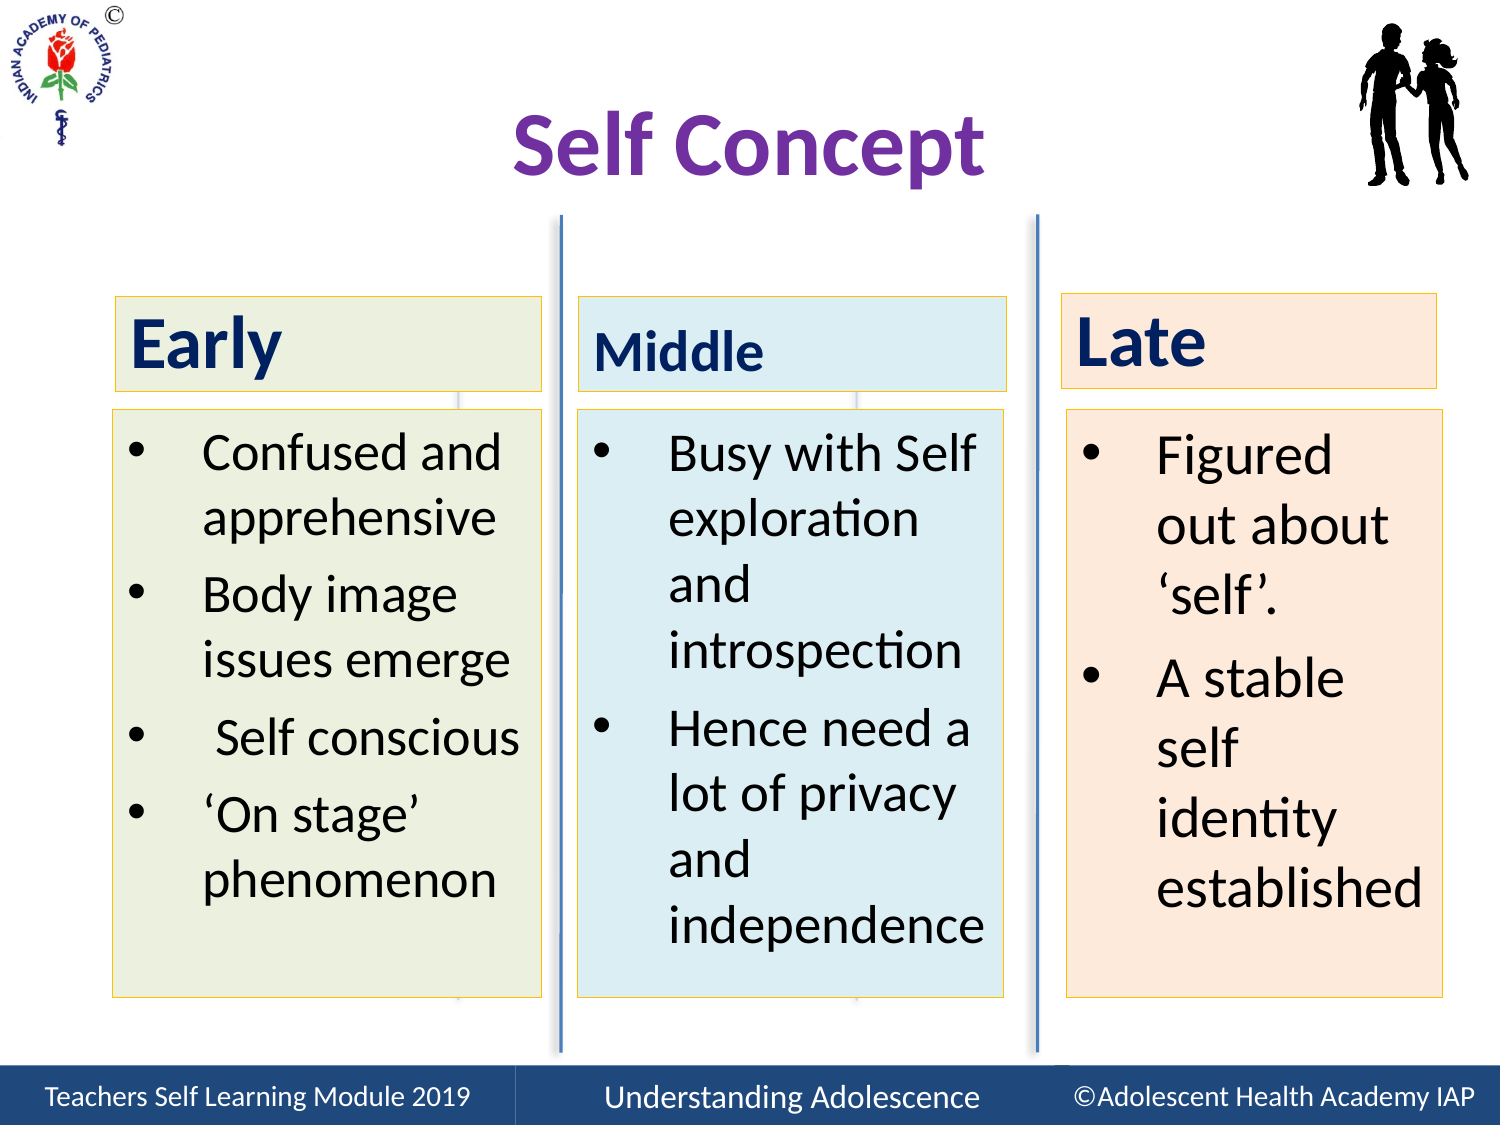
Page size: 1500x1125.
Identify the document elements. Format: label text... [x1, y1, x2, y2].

list Figured out about ‘self’. A stable self identity established [1066, 409, 1443, 631]
title Self Concept [75, 45, 1425, 233]
picture [0, 0, 124, 147]
list Late [1061, 293, 1437, 389]
list Early [115, 296, 542, 392]
list Figured out about ‘self’. A stable self identity established [1066, 643, 1443, 998]
list Confused and apprehensive Body image issues emerge Self conscious ‘On stage’ phenomenon [112, 409, 542, 998]
list Busy with Self exploration and introspection Hence need a lot of privacy and independence [577, 409, 1004, 631]
list Busy with Self exploration and introspection Hence need a lot of privacy and independence [577, 641, 1004, 998]
list Middle [578, 296, 1007, 392]
